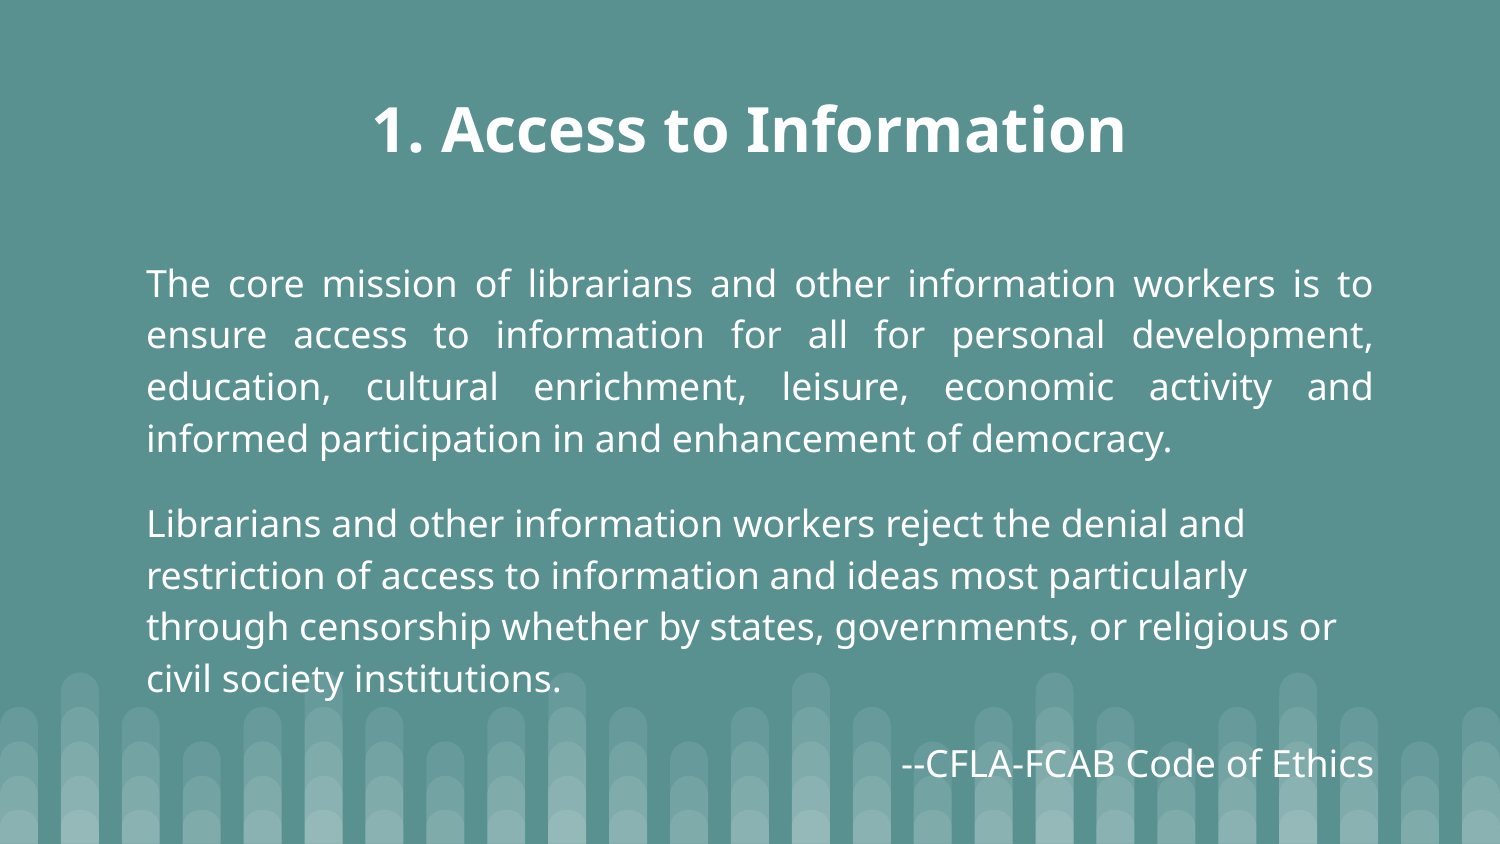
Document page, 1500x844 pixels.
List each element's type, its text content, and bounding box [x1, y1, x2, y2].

list The core mission of librarians and other information workers is to ensure access to information for all for personal development, education, cultural enrichment, leisure, economic activity and informed participation in and enhancement of democracy. Librarians and other information workers reject the denial and restriction of access to information and ideas most particularly through censorship whether by states, governments, or religious or civil society institutions. --CFLA-FCAB Code of Ethics [131, 237, 1390, 725]
title 1. Access to Information [227, 17, 1273, 237]
